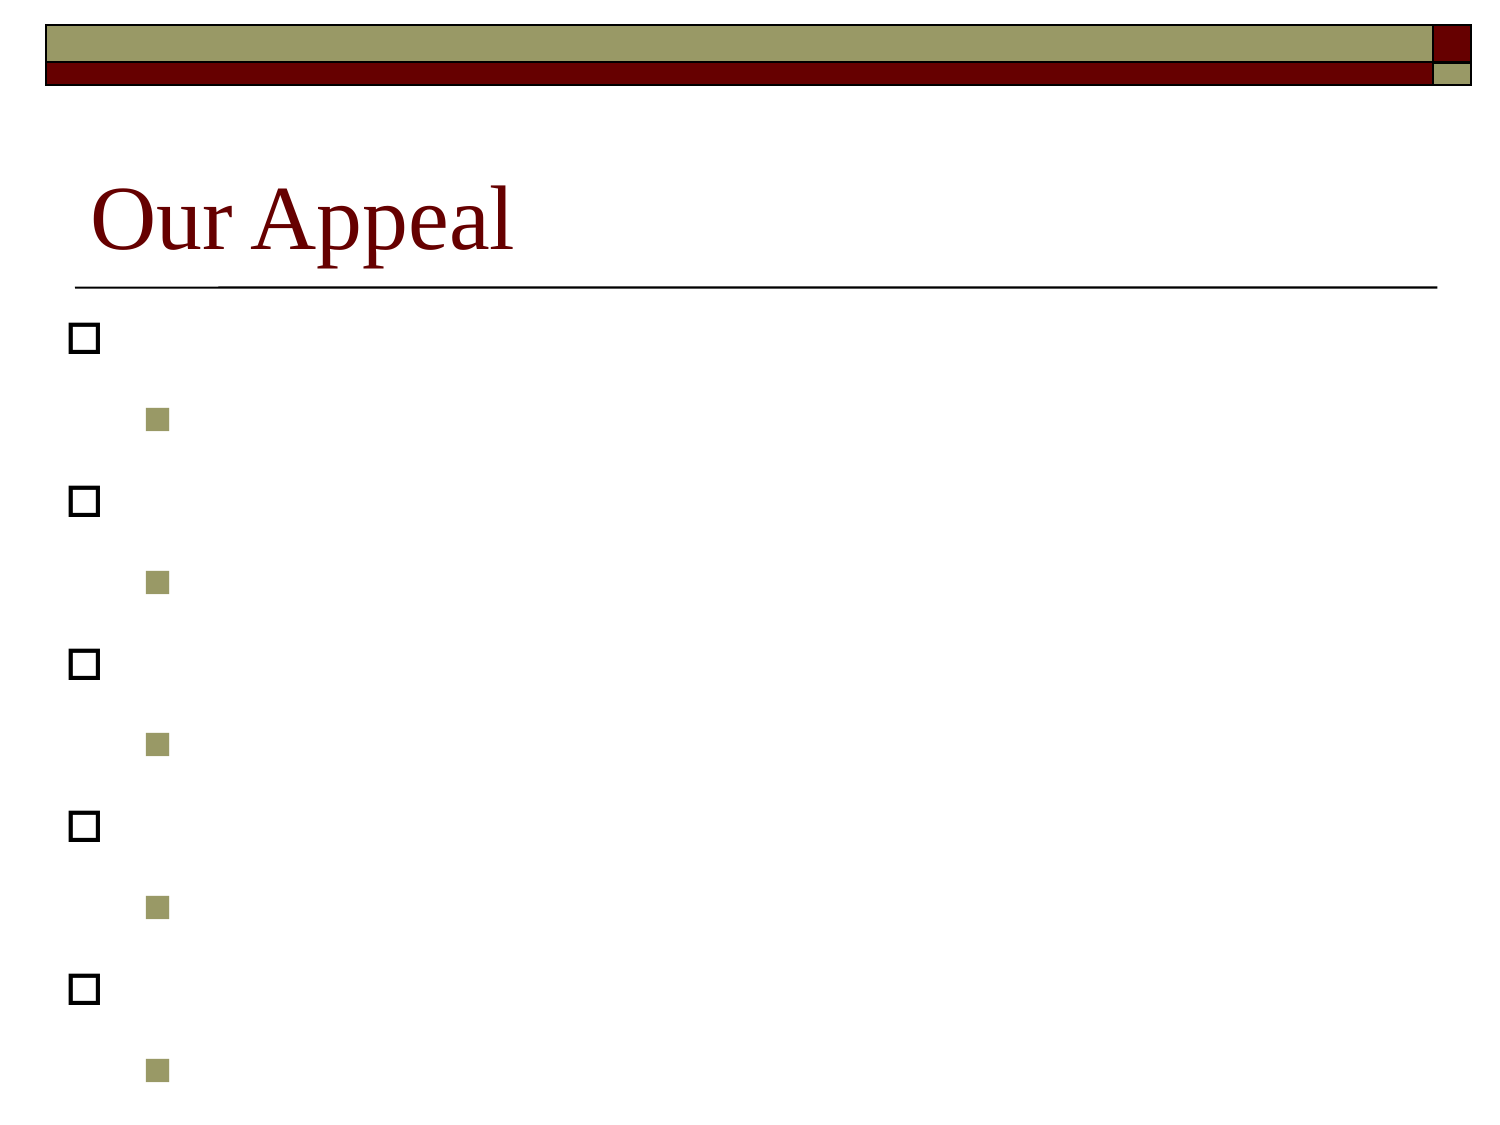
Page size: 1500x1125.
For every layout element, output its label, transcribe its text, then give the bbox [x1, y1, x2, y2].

list Do all in the name of the Lord Col. 3:17 Do away with all man made creeds 2 Tim. 3:16, 17 Speak as the oracles of God 1 Pet. 4:11; 1 Tim. 4:2 Imitate 1st century Christianity 1 Thess. 2:14; 3 Jn. 1:11; Heb. 6:12; 1 Cor. 11:1 Preach what they preached regarding salvation Lk. 8:11, 12; Romans 10:10; Acts 17:30; 1 Pet. 3:21 [50, 299, 1438, 1125]
title Our Appeal [75, 87, 1425, 275]
